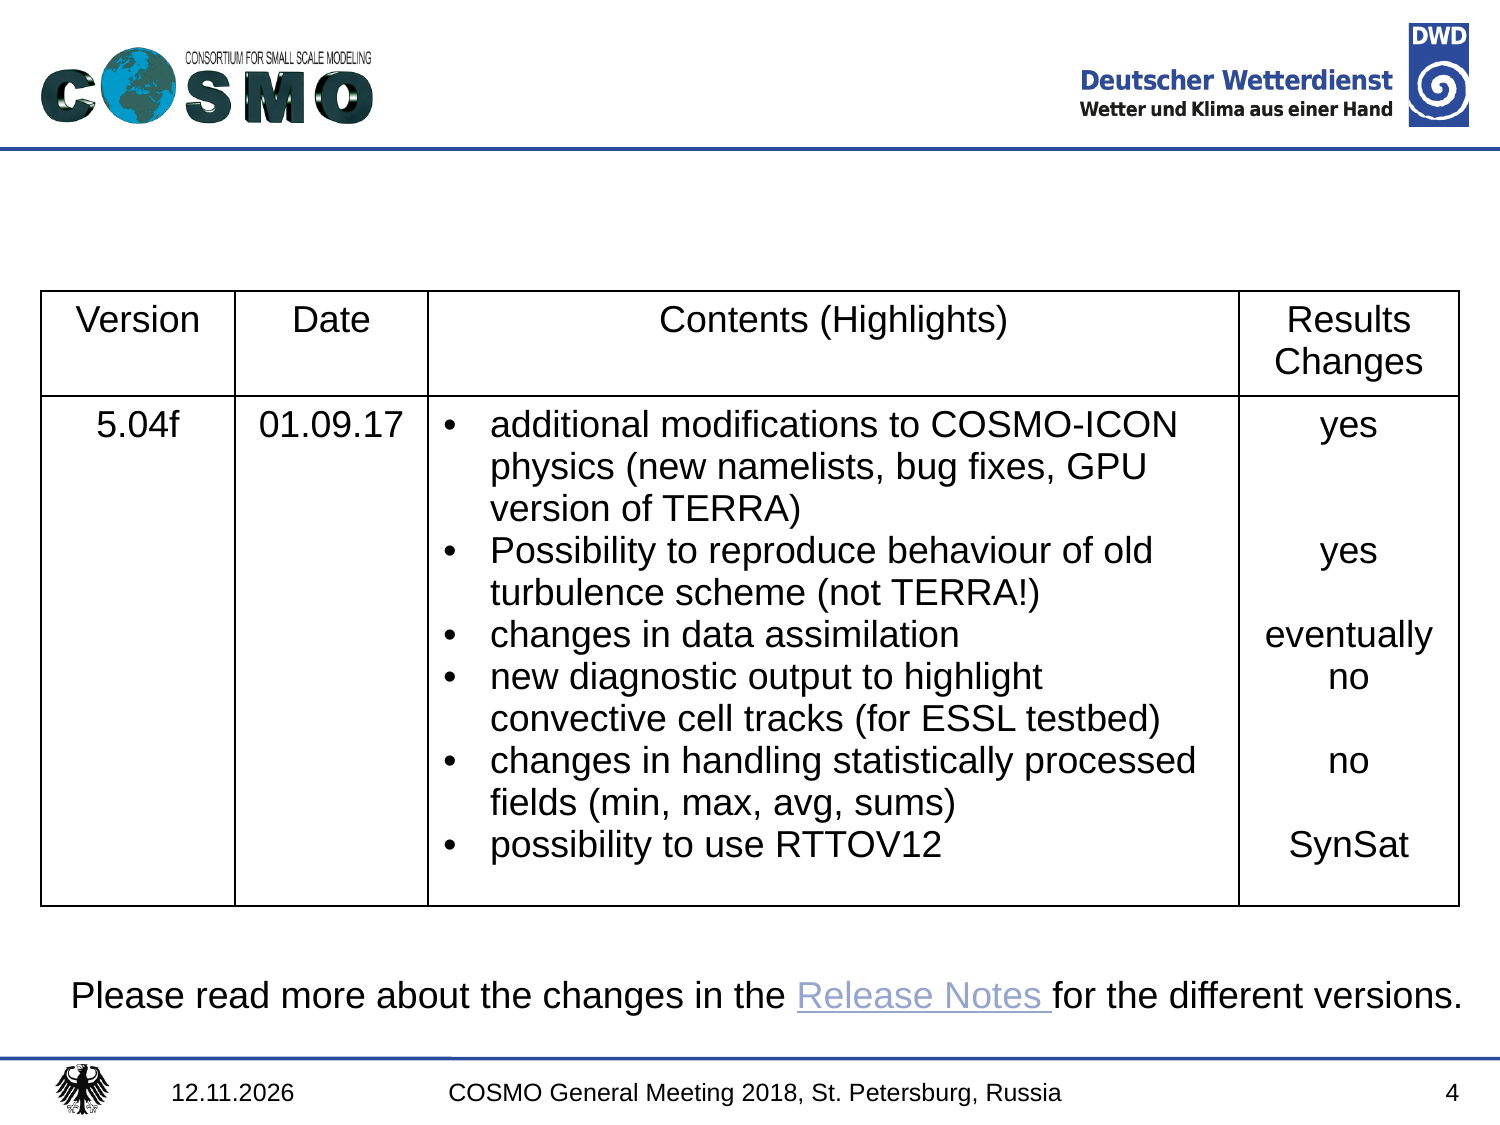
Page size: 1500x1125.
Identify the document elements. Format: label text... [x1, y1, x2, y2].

table_cell 01.09.17 [236, 397, 427, 905]
picture [1080, 23, 1469, 127]
picture [125, 59, 134, 67]
table_header Date [236, 292, 427, 395]
table_cell yes yes eventually no no SynSat [1240, 397, 1458, 905]
picture [53, 1062, 111, 1116]
picture [41, 47, 133, 124]
picture [120, 47, 373, 124]
text_box Please read more about the changes in the Release Notes for the different versions. [55, 964, 1479, 1024]
footer COSMO General Meeting 2018, St. Petersburg, Russia [430, 1068, 1081, 1105]
table_header Version [42, 292, 234, 395]
table_header Results Changes [1240, 292, 1458, 395]
table_header Contents (Highlights) [429, 292, 1238, 395]
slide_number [171, 1068, 419, 1103]
table_cell 5.04f [42, 397, 234, 905]
slide_number 4 [1399, 1068, 1475, 1109]
table_cell additional modifications to COSMO-ICON physics (new namelists, bug fixes, GPU version of TERRA) Possibility to reproduce behaviour of old turbulence scheme (not TERRA!) changes in data assimilation new diagnostic output to highlight convective cell tracks (for ESSL testbed) changes in handling statistically processed fields (min, max, avg, sums) possibility to use RTTOV12 [429, 397, 1238, 905]
